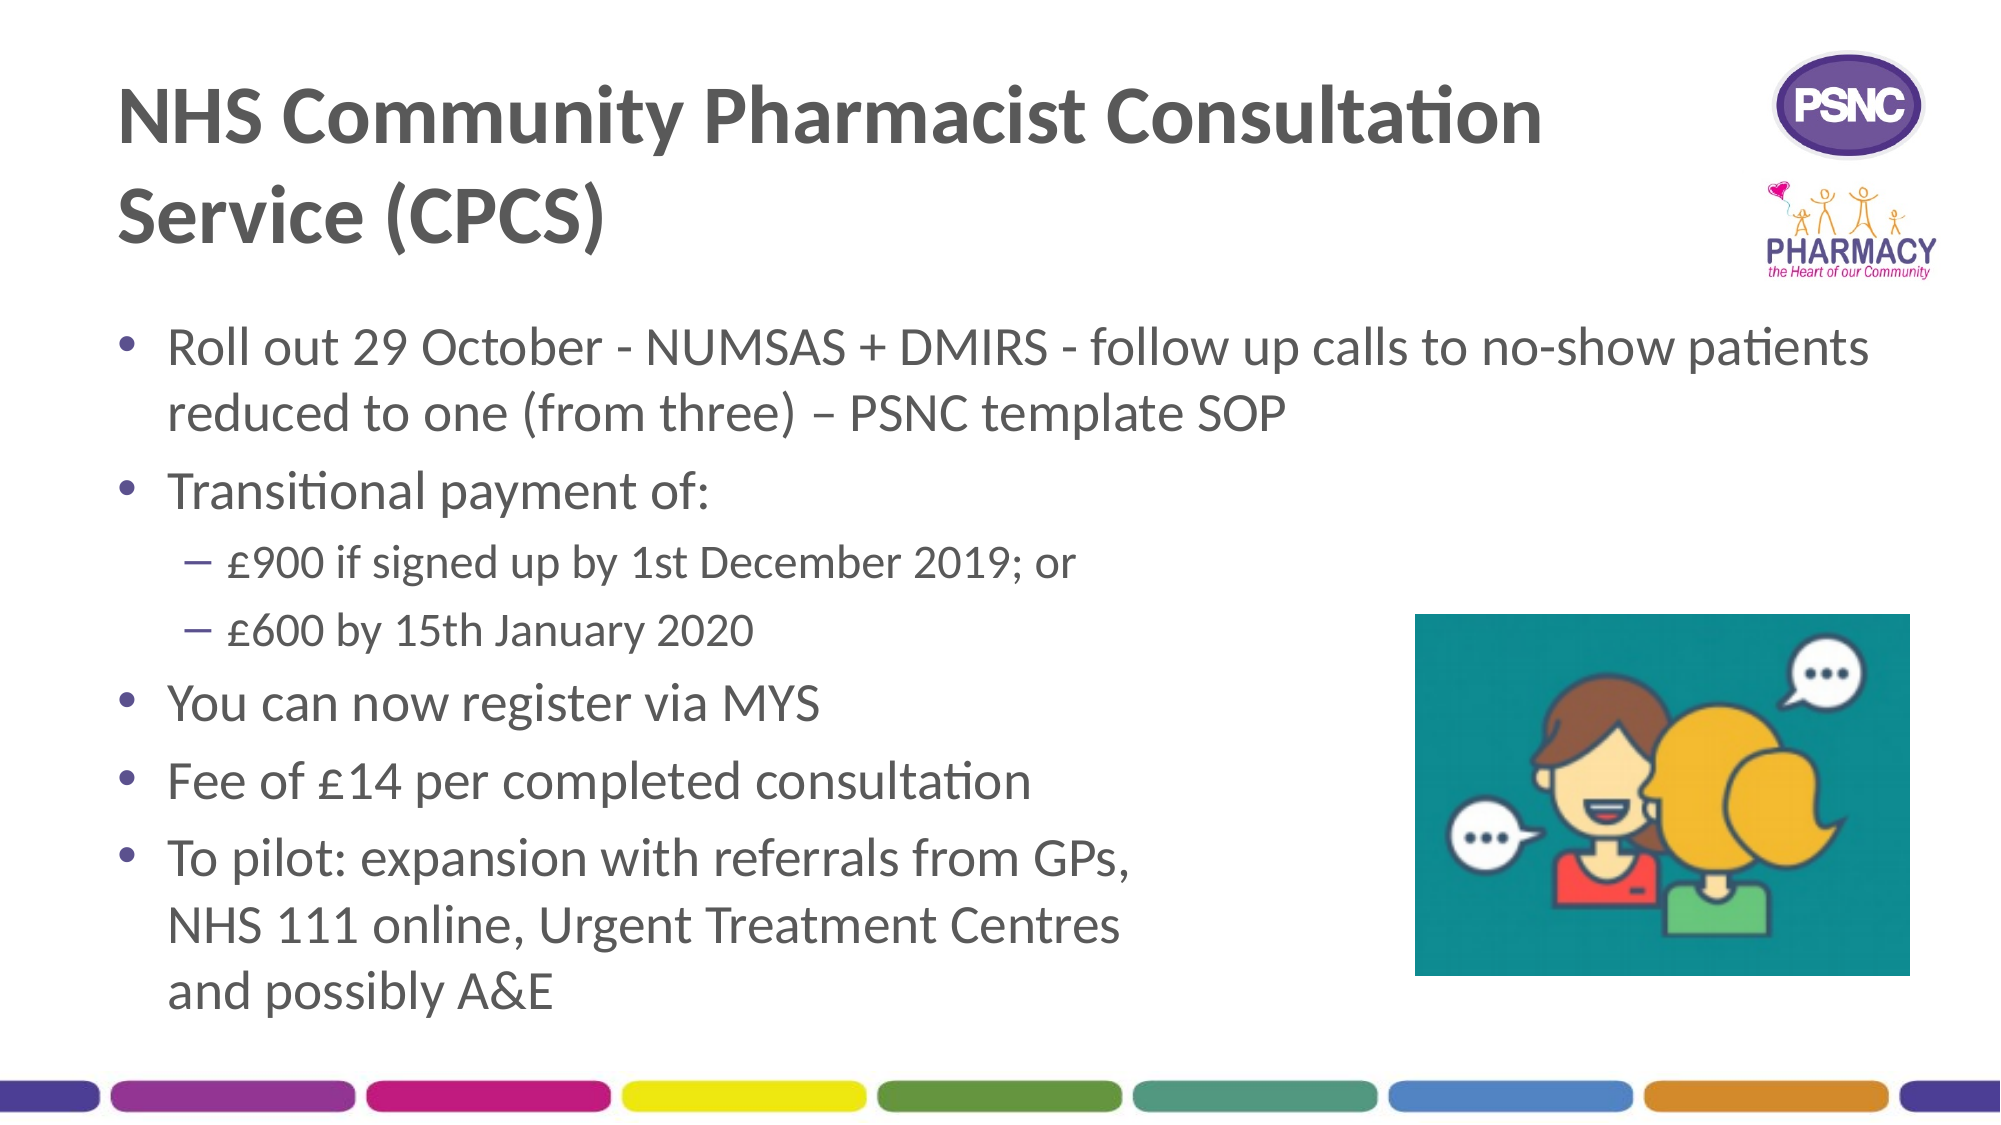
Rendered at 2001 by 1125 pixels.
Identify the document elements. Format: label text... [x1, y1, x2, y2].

picture [1414, 614, 1910, 977]
list Roll out 29 October - NUMSAS + DMIRS - follow up calls to no-show patients reduced to one (from three) – PSNC template SOP Transitional payment of: £900 if signed up by 1st December 2019; or £600 by 15th January 2020 You can now register via MYS Fee of £14 per completed consultation To pilot: expansion with referrals from GPs, NHS 111 online, Urgent Treatment Centres and possibly A&E [102, 302, 1910, 1030]
picture [0, 1071, 2000, 1123]
title NHS Community Pharmacist Consultation Service (CPCS) [102, 43, 1721, 278]
picture [1742, 39, 1954, 289]
